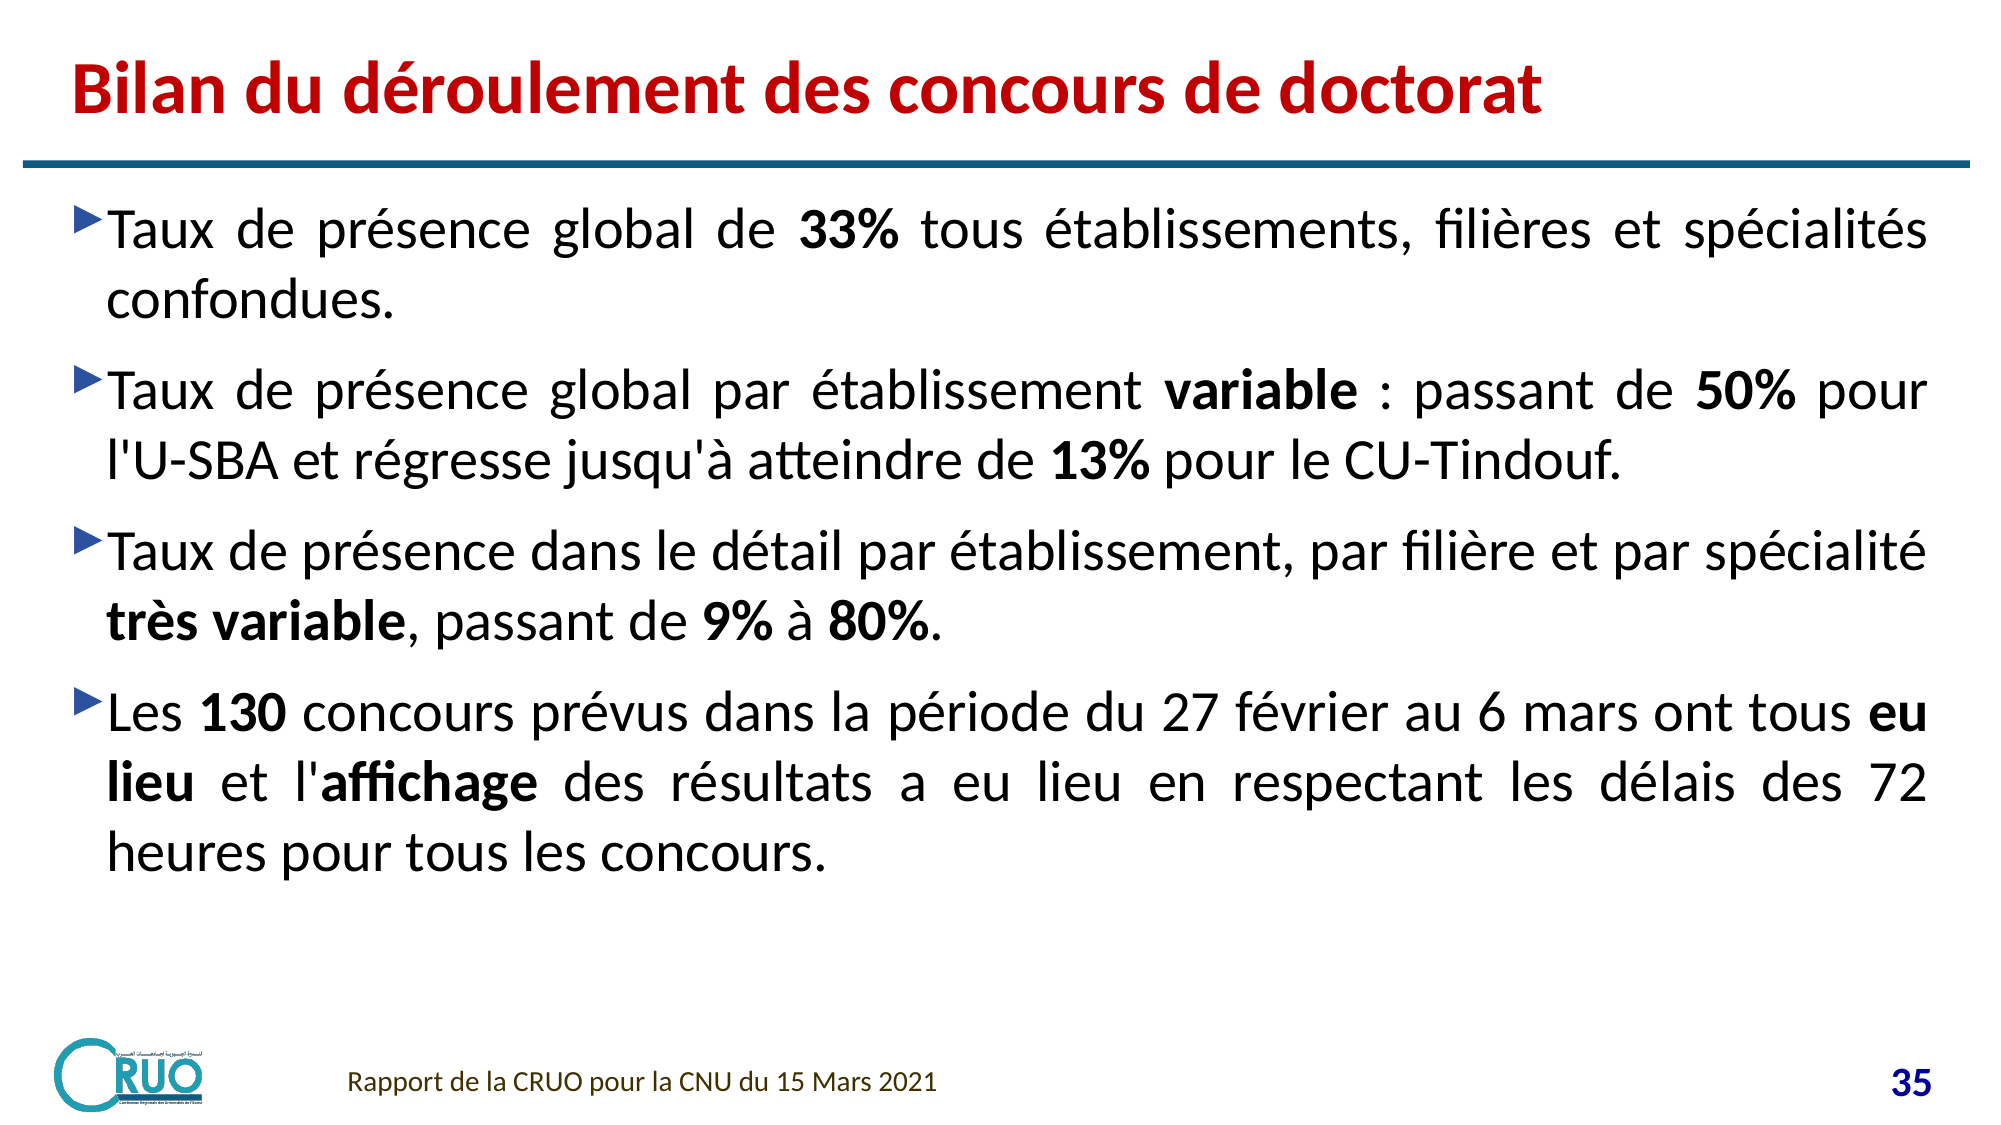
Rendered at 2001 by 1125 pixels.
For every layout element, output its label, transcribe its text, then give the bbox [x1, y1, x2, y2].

title Bilan du déroulement des concours de doctorat [56, 29, 1947, 149]
picture [54, 1038, 202, 1112]
slide_number 35 [1830, 1050, 1949, 1109]
list Taux de présence global de 33% tous établissements, filières et spécialités confondues. Taux de présence global par établissement variable : passant de 50% pour l'U-SBA et régresse jusqu'à atteindre de 13% pour le CU-Tindouf. Taux de présence dans le détail par établissement, par filière et par spécialité très variable, passant de 9% à 80%. Les 130 concours prévus dans la période du 27 février au 6 mars ont tous eu lieu et l'affichage des résultats a eu lieu en respectant les délais des 72 heures pour tous les concours. [53, 182, 1945, 1010]
footer Rapport de la CRUO pour la CNU du 15 Mars 2021 [332, 1050, 1750, 1109]
